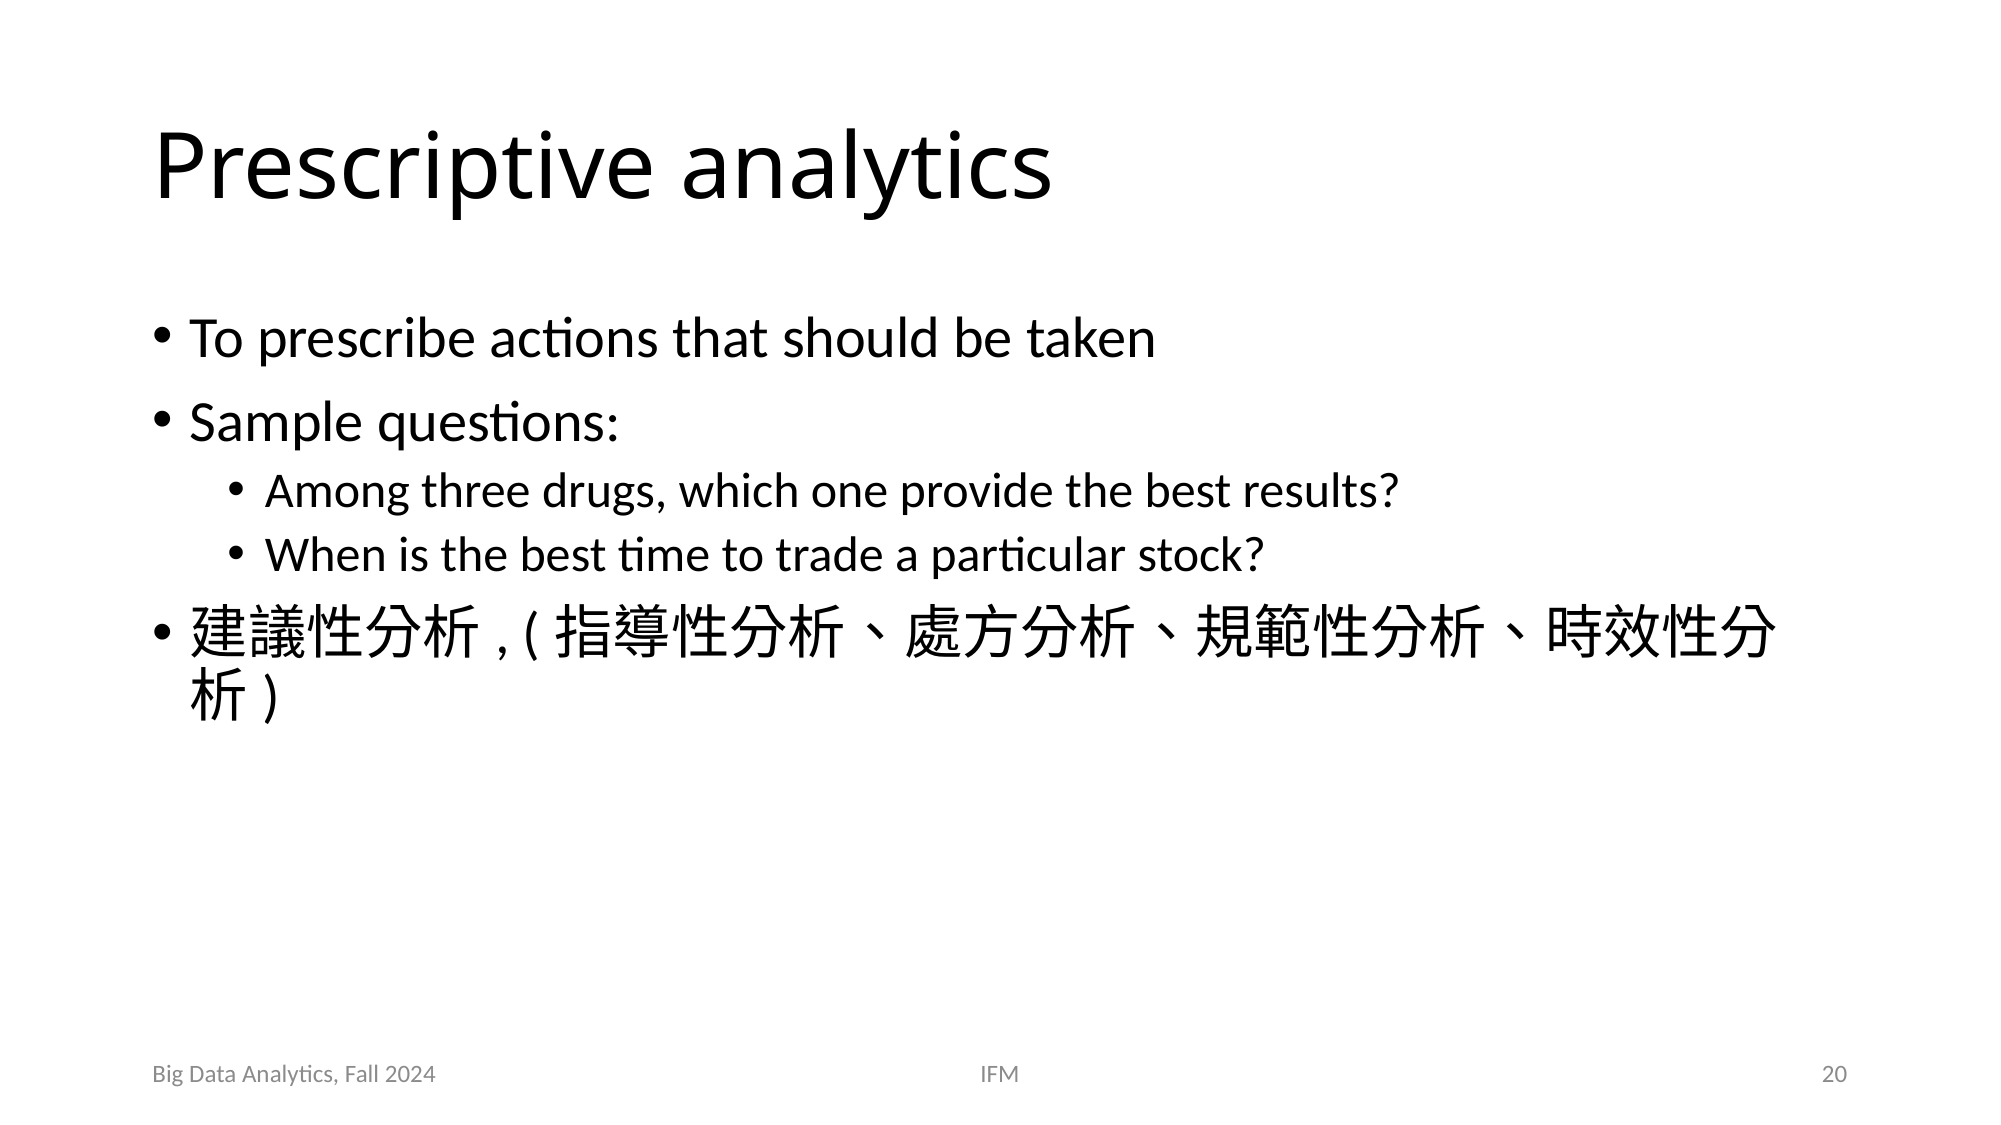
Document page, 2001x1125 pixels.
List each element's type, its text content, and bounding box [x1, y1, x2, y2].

title Prescriptive analytics [137, 59, 1863, 278]
slide_number Big Data Analytics, Fall 2024 [137, 1042, 588, 1103]
list To prescribe actions that should be taken Sample questions: Among three drugs, which one provide the best results? When is the best time to trade a particular stock? 建議性分析, (指導性分析、處方分析、規範性分析、時效性分析) [137, 299, 1863, 1014]
slide_number 20 [1412, 1042, 1863, 1103]
footer IFM [662, 1042, 1338, 1103]
